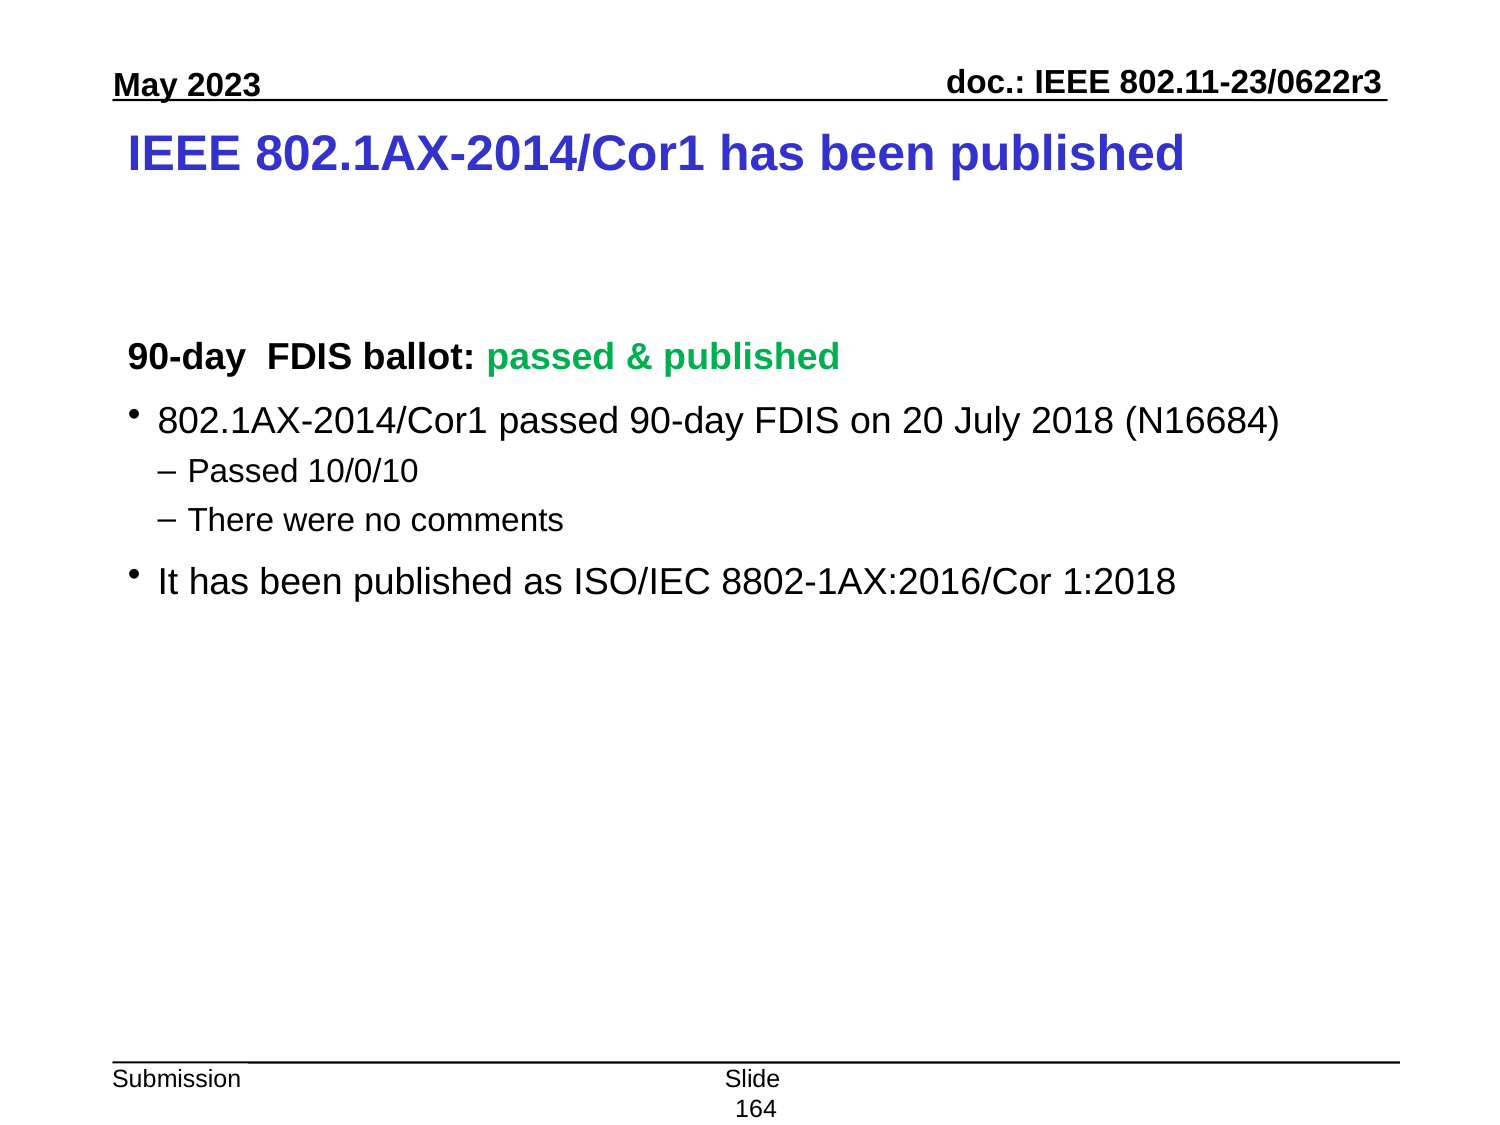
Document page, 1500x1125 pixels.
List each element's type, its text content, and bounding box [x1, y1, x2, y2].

slide_number Slide 164 [709, 1061, 803, 1093]
title IEEE 802.1AX-2014/Cor1 has been published [112, 112, 1388, 288]
list 90-day FDIS ballot: passed & published 802.1AX-2014/Cor1 passed 90-day FDIS on 20 July 2018 (N16684) Passed 10/0/10 There were no comments It has been published as ISO/IEC 8802-1AX:2016/Cor 1:2018 [112, 324, 1388, 1000]
